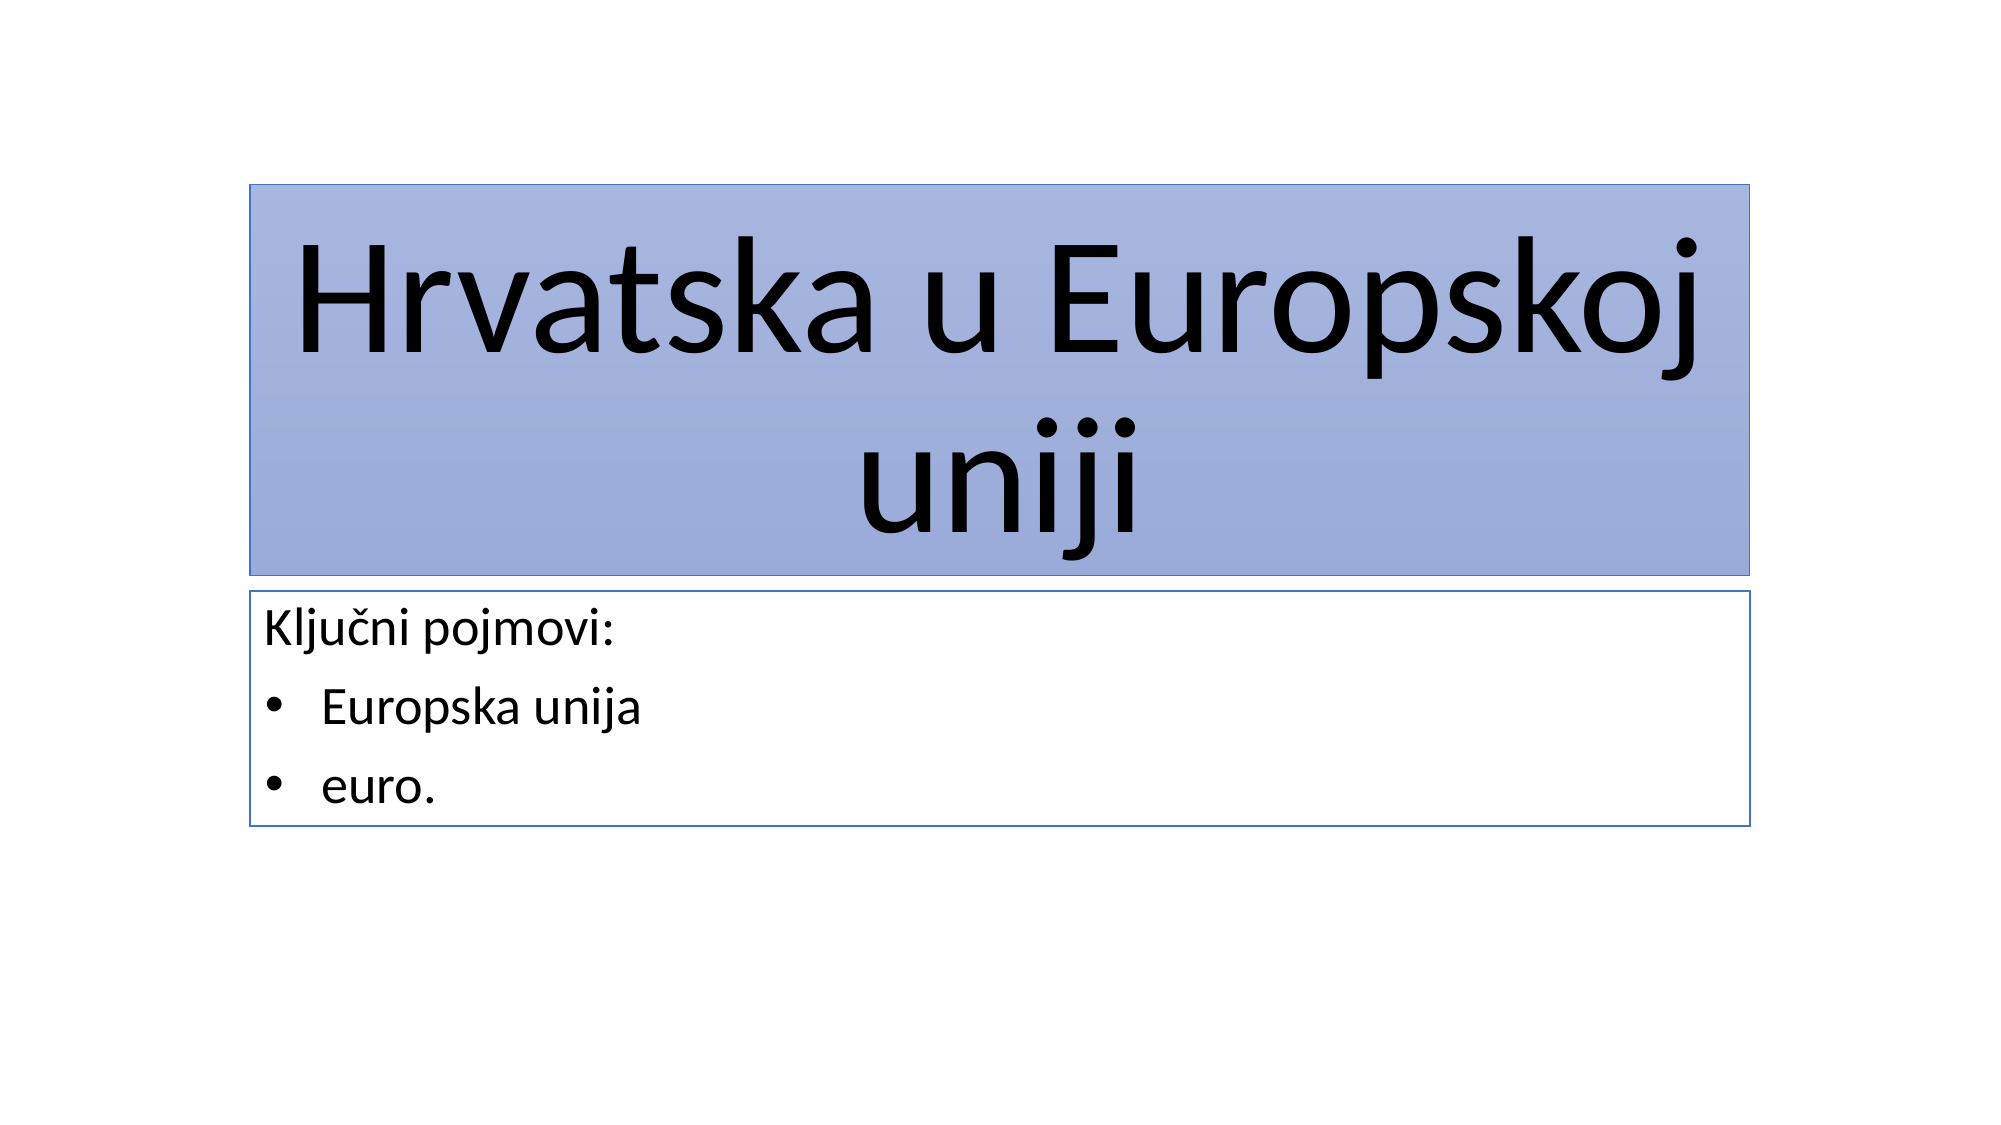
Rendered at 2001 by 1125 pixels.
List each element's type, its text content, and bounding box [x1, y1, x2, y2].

subtitle Ključni pojmovi: Europska unija euro. [249, 590, 1751, 827]
title Hrvatska u Europskoj uniji [249, 184, 1750, 576]
